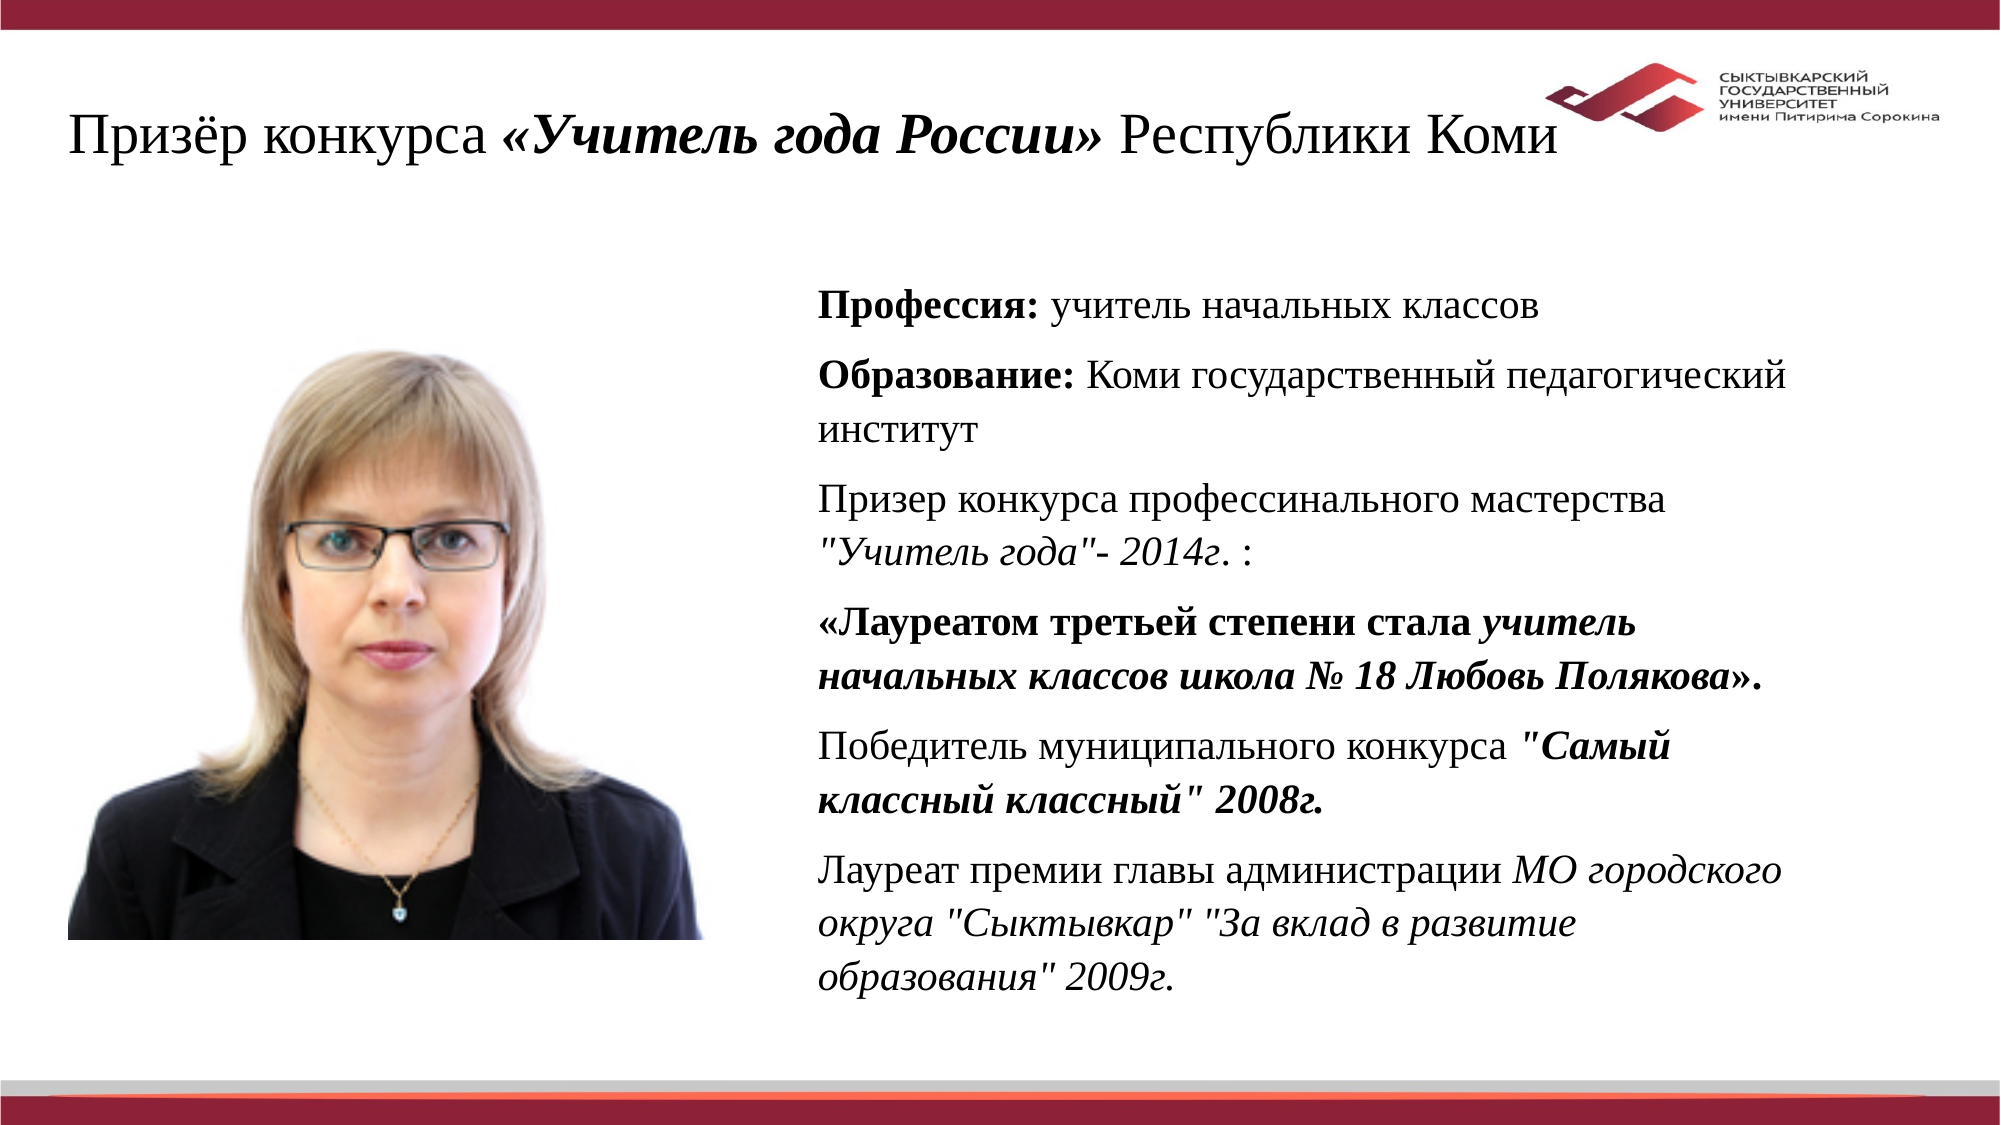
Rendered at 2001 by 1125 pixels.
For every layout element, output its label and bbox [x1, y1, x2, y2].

text_box [0, 0, 2000, 1125]
picture [68, 272, 736, 940]
